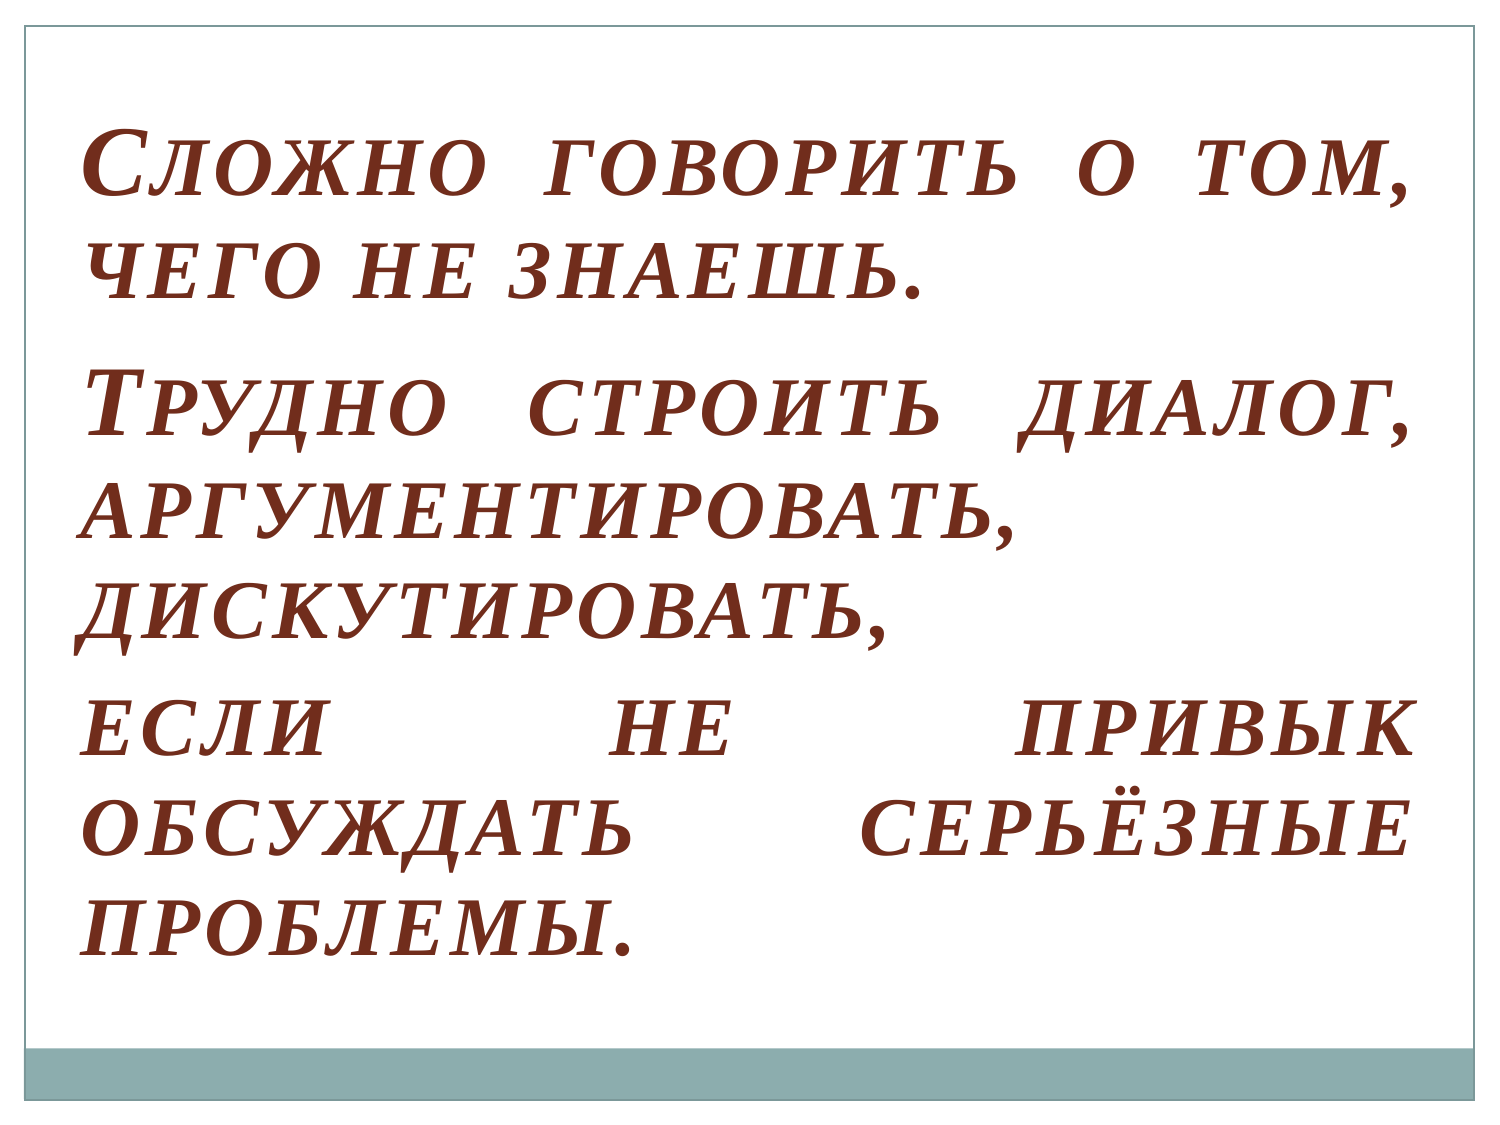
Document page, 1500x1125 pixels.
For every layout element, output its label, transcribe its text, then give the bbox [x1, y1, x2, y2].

text_box сложно говорить о том, чего не знаешь. Трудно строить диалог, аргументировать, дискутировать, если не привык обсуждать серьёзные проблемы. [64, 87, 1436, 980]
